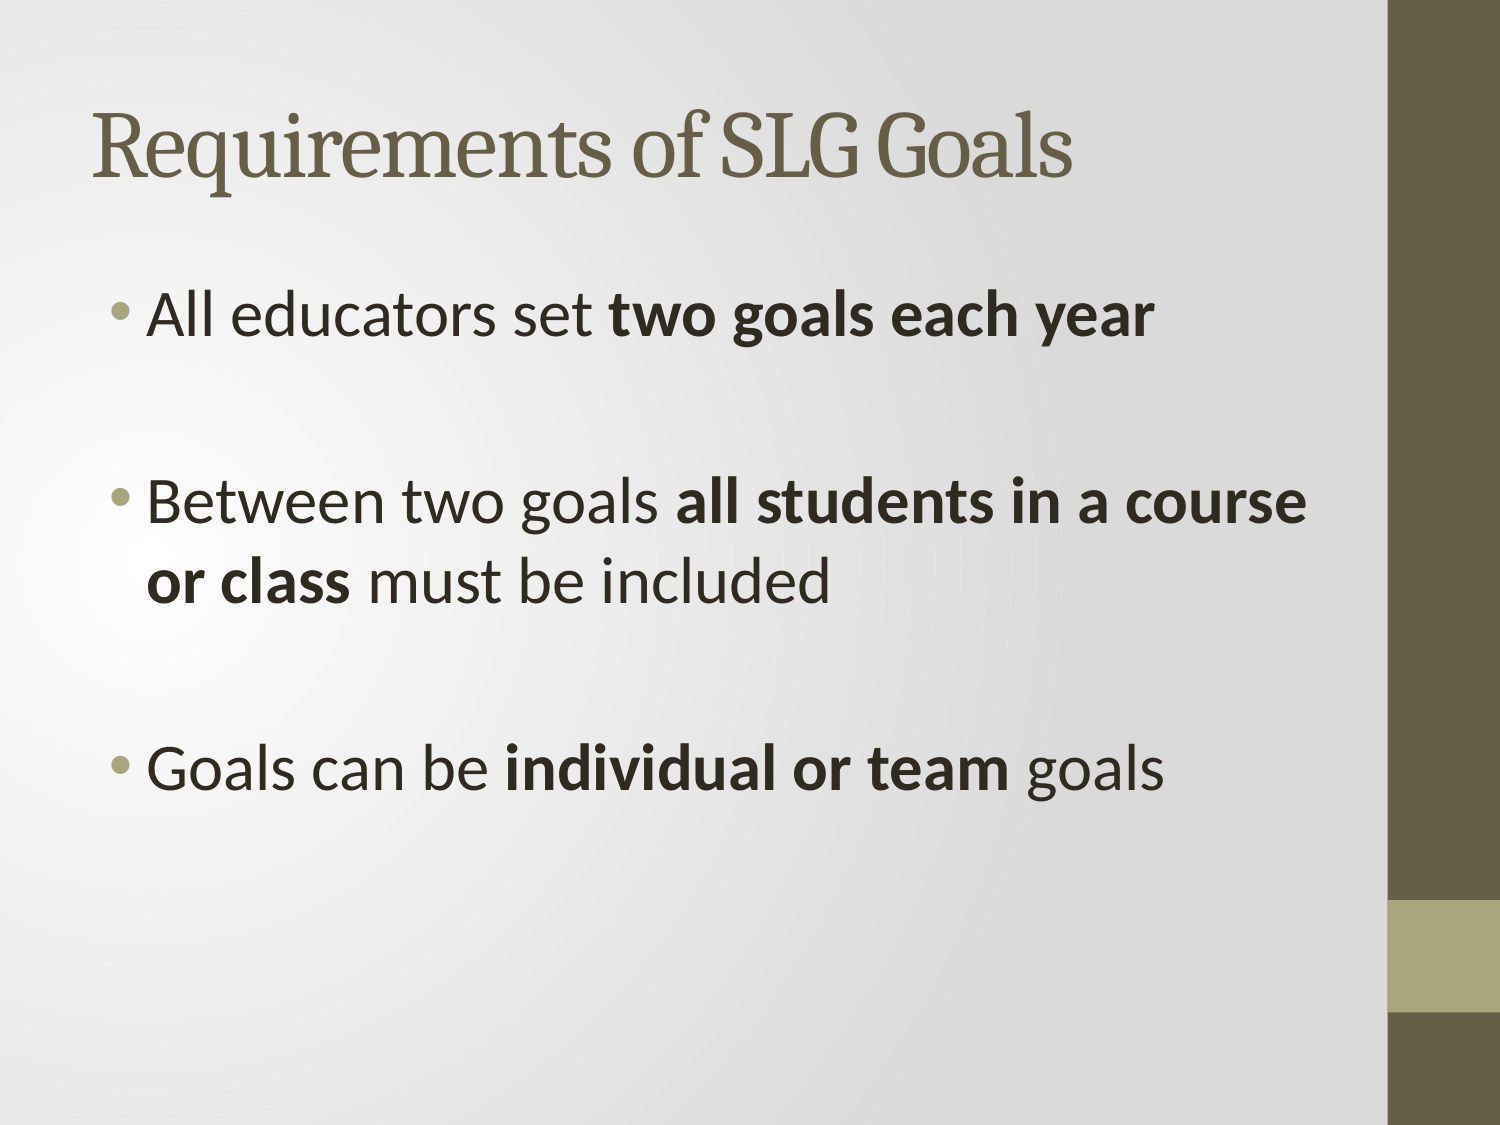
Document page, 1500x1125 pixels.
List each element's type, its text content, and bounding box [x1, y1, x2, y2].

list All educators set two goals each year Between two goals all students in a course or class must be included Goals can be individual or team goals [75, 262, 1325, 1050]
title Requirements of SLG Goals [75, 45, 1325, 233]
